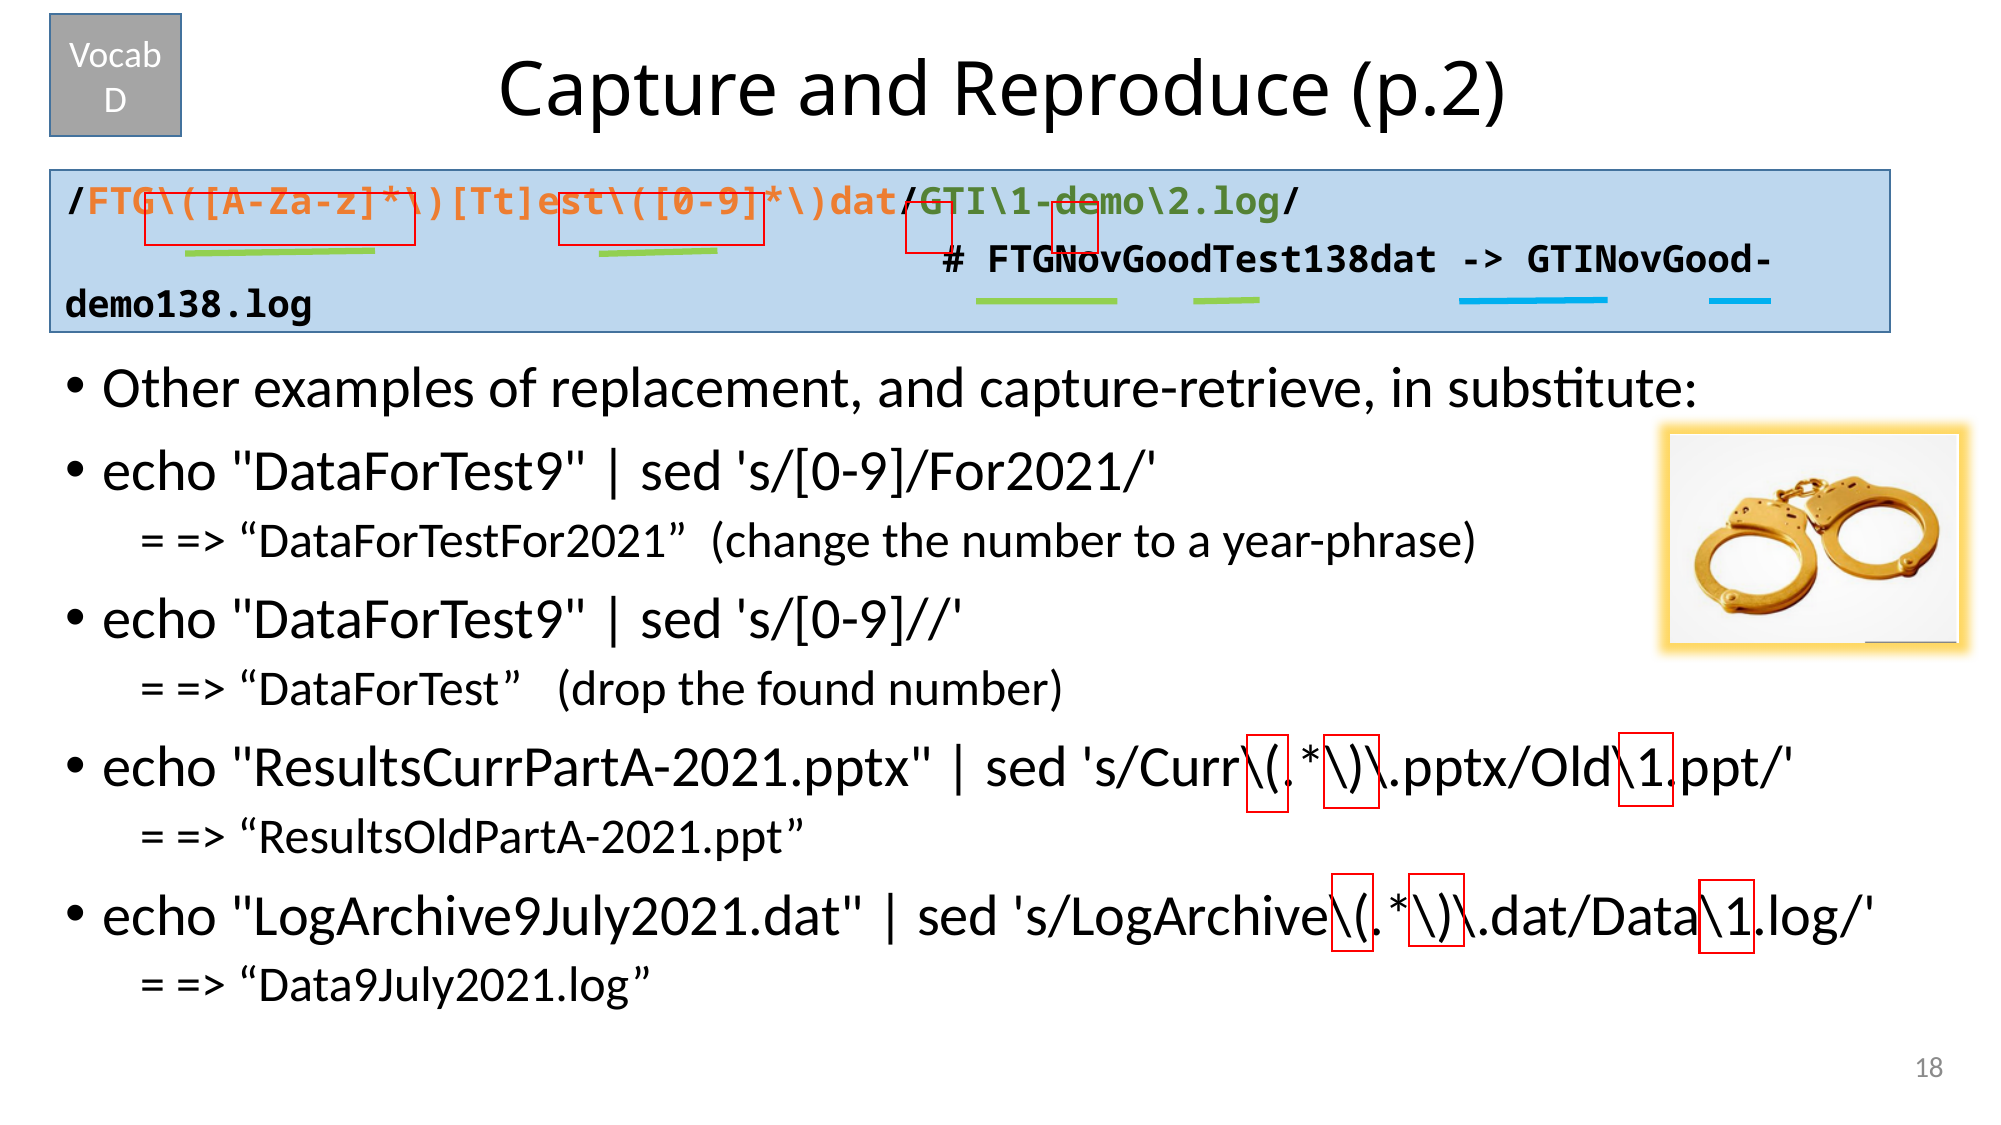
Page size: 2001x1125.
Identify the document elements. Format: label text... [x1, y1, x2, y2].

text_box [1323, 734, 1380, 809]
text_box [558, 192, 765, 246]
text_box Vocab D [49, 13, 182, 137]
text_box /FTG\([A-Za-z]*\)[Tt]est\([0-9]*\)dat/GTI\1-demo\2.log/ # FTGNovGoodTest138dat -> GTINovGood-demo138.log [49, 169, 1891, 333]
slide_number 18 [1654, 418, 1919, 659]
table_header grep,egrep [1664, 428, 1919, 650]
slide_number 18 [1834, 1035, 1959, 1096]
text_box [905, 201, 953, 254]
text_box [1408, 873, 1465, 947]
text_box [1246, 734, 1289, 813]
text_box [1331, 873, 1374, 952]
picture [1670, 434, 1959, 643]
title Capture and Reproduce (p.2) [139, 24, 1865, 158]
text_box [1051, 201, 1099, 254]
list Other examples of replacement, and capture-retrieve, in substitute: echo "DataForTest9" | sed 's/[0-9]/For2021/' = => “DataForTestFor2021” (change the number to a year-phrase) echo "DataForTest9" | sed 's/[0-9]//' = => “DataForTest” (drop the found number) echo "ResultsCurrPartA-2021.pptx" | sed 's/Curr\(.*\)\.pptx/Old\1.ppt/' = => “ResultsOldPartA-2021.ppt” echo "LogArchive9July2021.dat" | sed 's/LogArchive\(.*\)\.dat/Data\1.log/' = => “Data9July2021.log” [50, 349, 1919, 1061]
text_box [144, 192, 416, 246]
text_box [185, 250, 375, 254]
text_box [598, 250, 718, 254]
text_box [1618, 732, 1674, 807]
text_box [1698, 879, 1755, 954]
